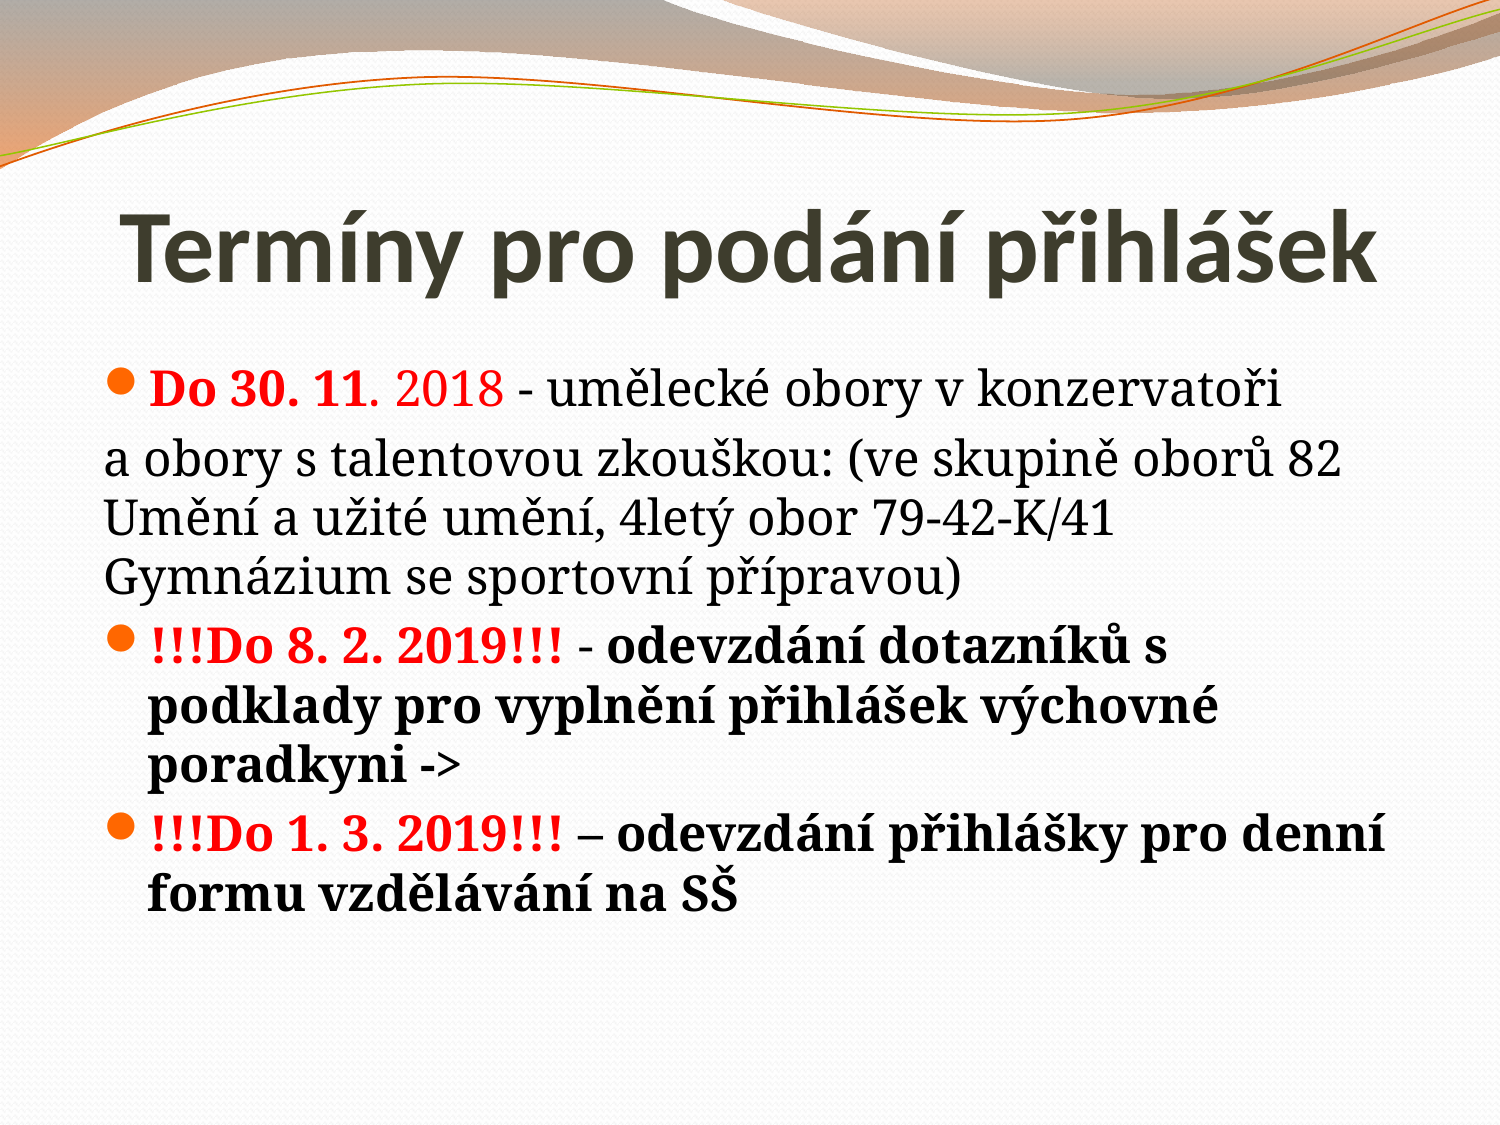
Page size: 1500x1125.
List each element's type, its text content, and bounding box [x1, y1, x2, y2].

title Termíny pro podání přihlášek [75, 115, 1425, 303]
list Do 30. 11. 2018 - umělecké obory v konzervatoři a obory s talentovou zkouškou: (ve skupině oborů 82 Umění a užité umění, 4letý obor 79-42-K/41 Gymnázium se sportovní přípravou) !!!Do 8. 2. 2019!!! - odevzdání dotazníků s podklady pro vyplnění přihlášek výchovné poradkyni -> !!!Do 1. 3. 2019!!! – odevzdání přihlášky pro denní formu vzdělávání na SŠ [88, 349, 1424, 1071]
